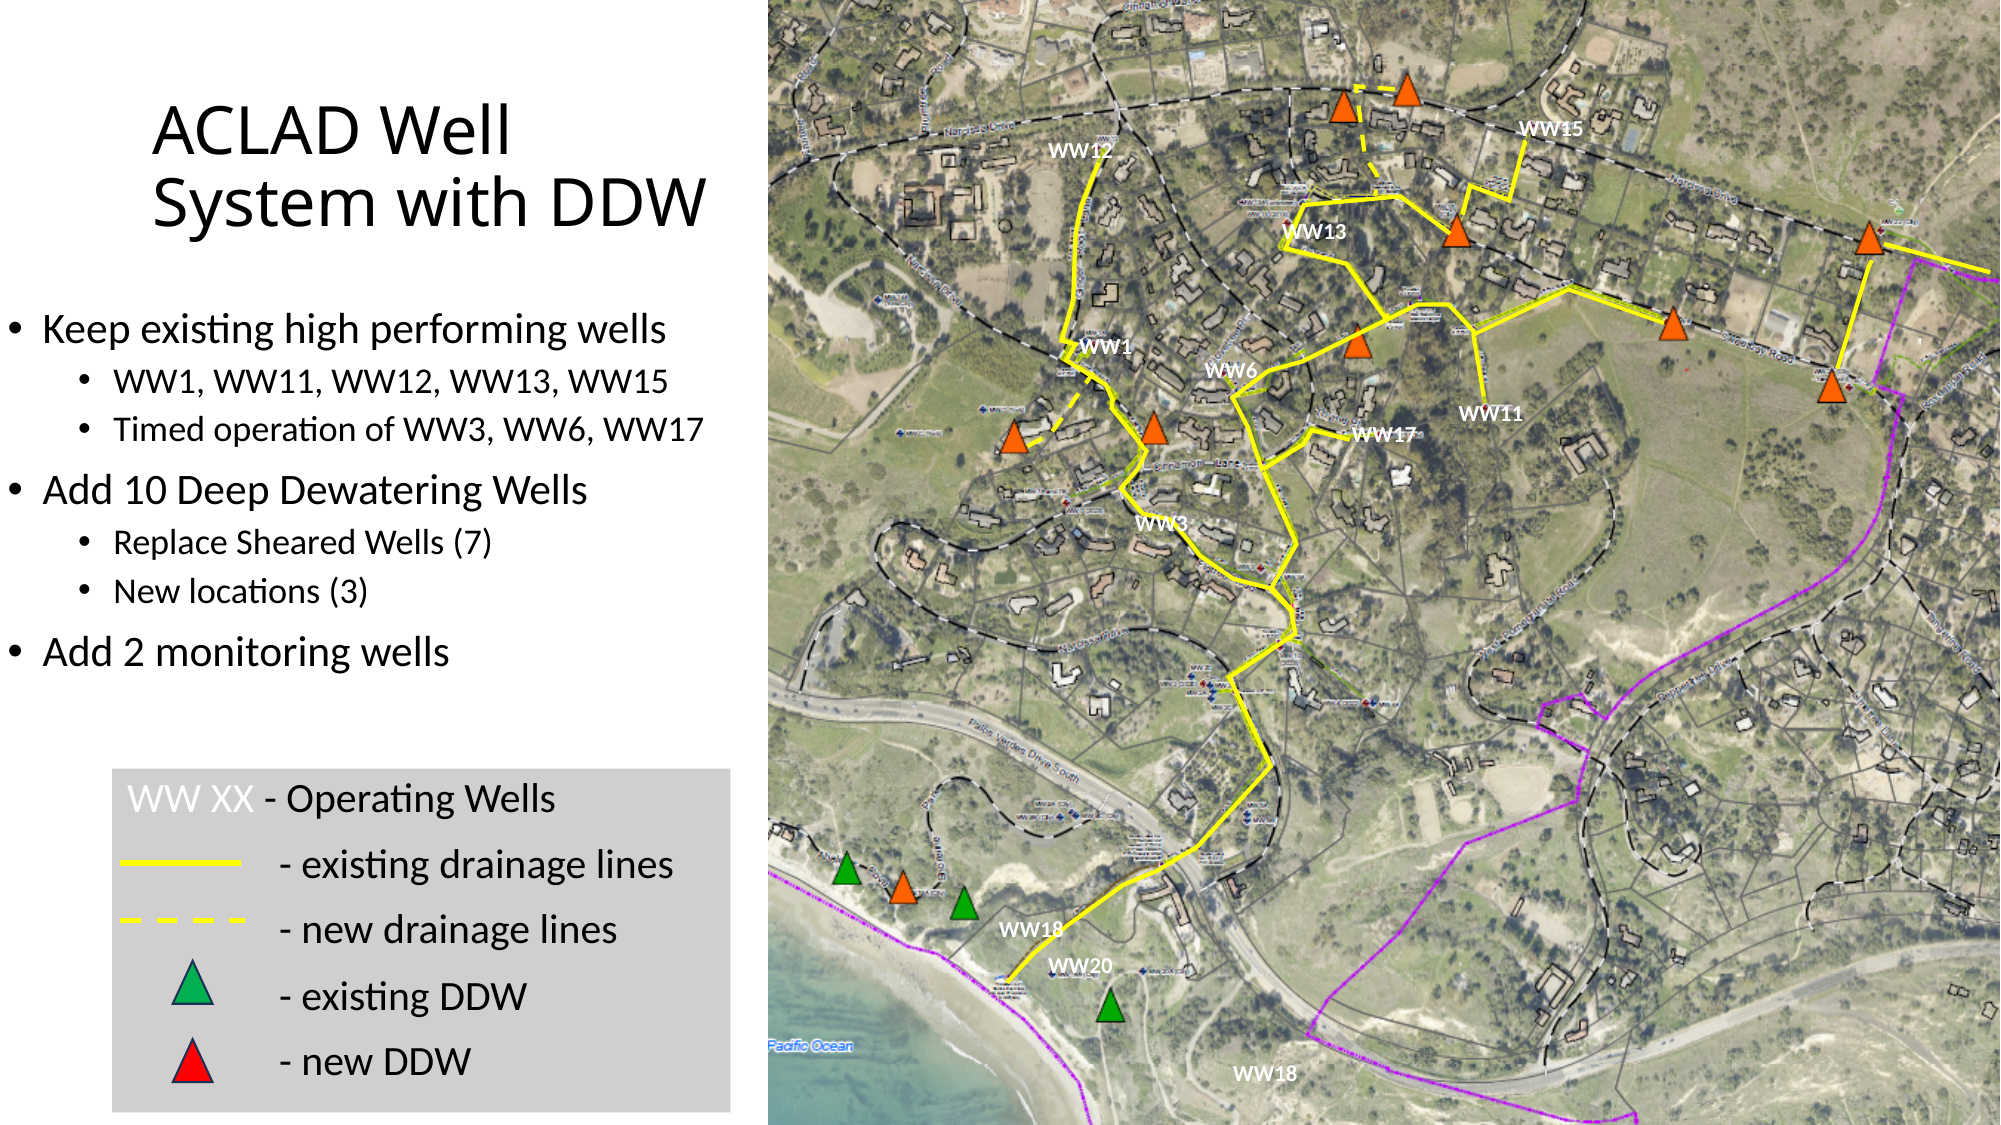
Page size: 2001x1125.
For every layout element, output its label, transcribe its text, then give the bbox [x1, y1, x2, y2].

picture [768, 0, 2000, 1125]
title ACLAD Well System with DDW [137, 59, 751, 278]
text_box Keep existing high performing wells WW1, WW11, WW12, WW13, WW15 Timed operation of WW3, WW6, WW17 Add 10 Deep Dewatering Wells Replace Sheared Wells (7) New locations (3) Add 2 monitoring wells [0, 298, 768, 687]
list WW XX - Operating Wells - existing drainage lines - new drainage lines - existing DDW - new DDW [112, 768, 731, 1113]
text_box [171, 1036, 215, 1084]
text_box [171, 958, 215, 1005]
